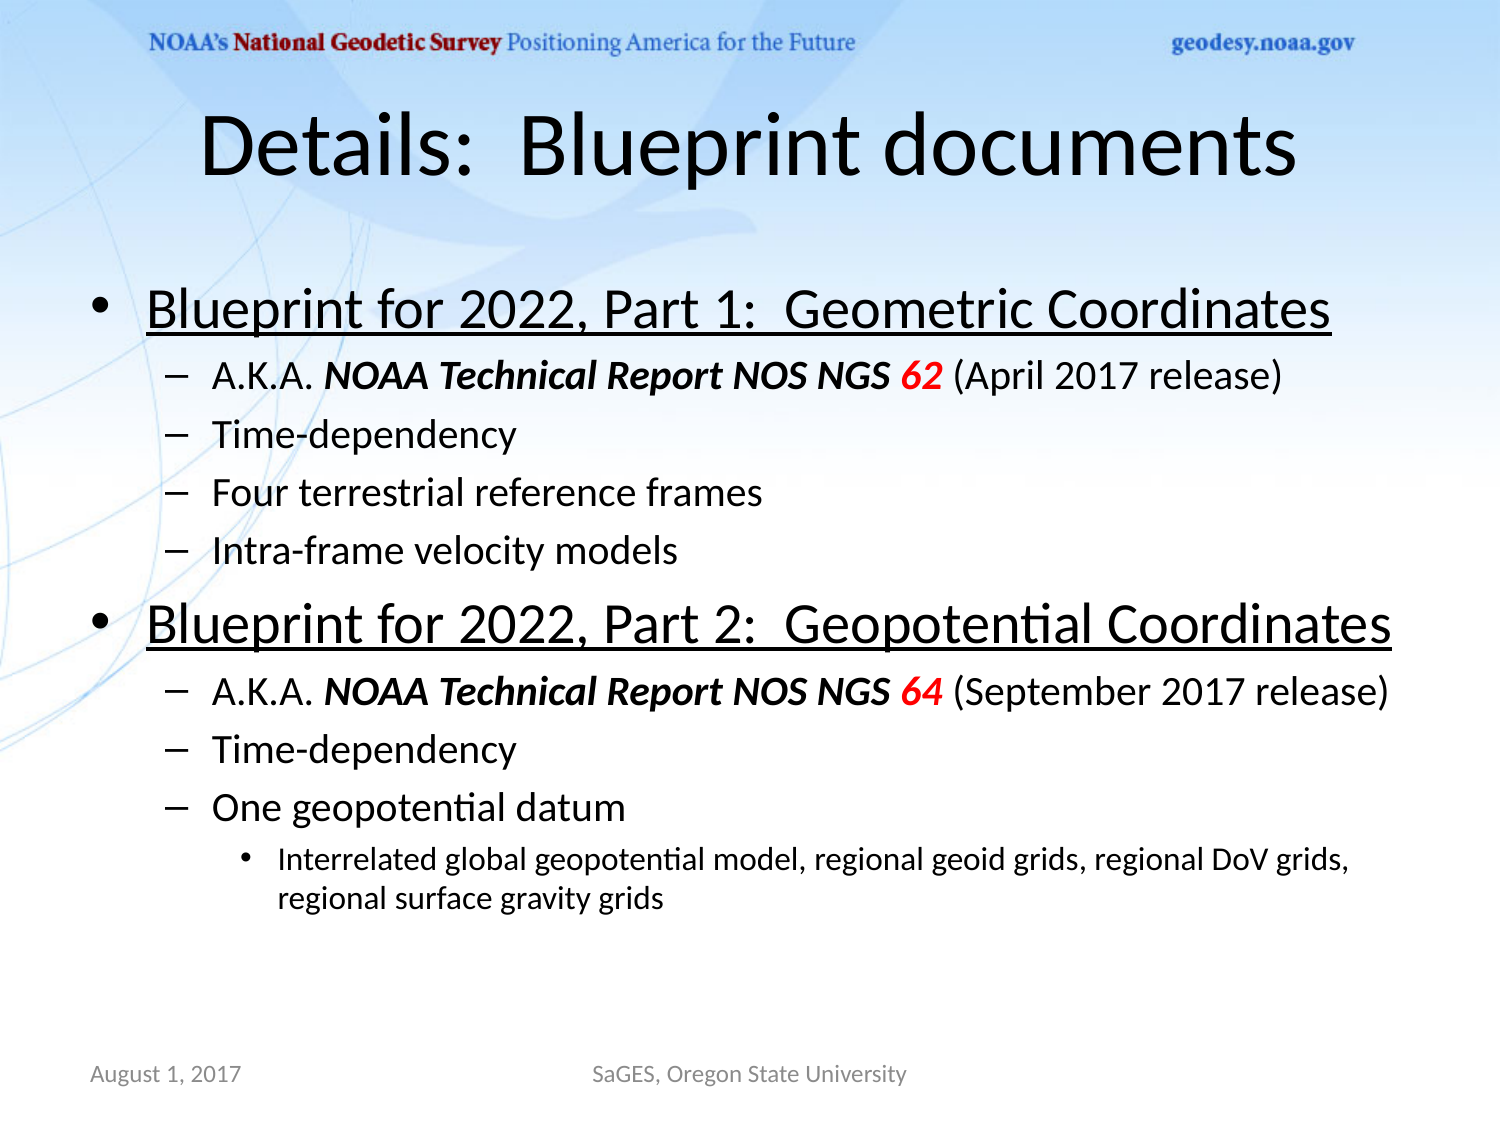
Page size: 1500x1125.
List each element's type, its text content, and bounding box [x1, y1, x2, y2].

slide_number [75, 1042, 425, 1103]
picture [0, 0, 1500, 1125]
footer SaGES, Oregon State University [512, 1042, 988, 1103]
list Blueprint for 2022, Part 1: Geometric Coordinates A.K.A. NOAA Technical Report NOS NGS 62 (April 2017 release) Time-dependency Four terrestrial reference frames Intra-frame velocity models Blueprint for 2022, Part 2: Geopotential Coordinates A.K.A. NOAA Technical Report NOS NGS 64 (September 2017 release) Time-dependency One geopotential datum Interrelated global geopotential model, regional geoid grids, regional DoV grids, regional surface gravity grids [75, 262, 1425, 1005]
title Details: Blueprint documents [75, 45, 1425, 233]
